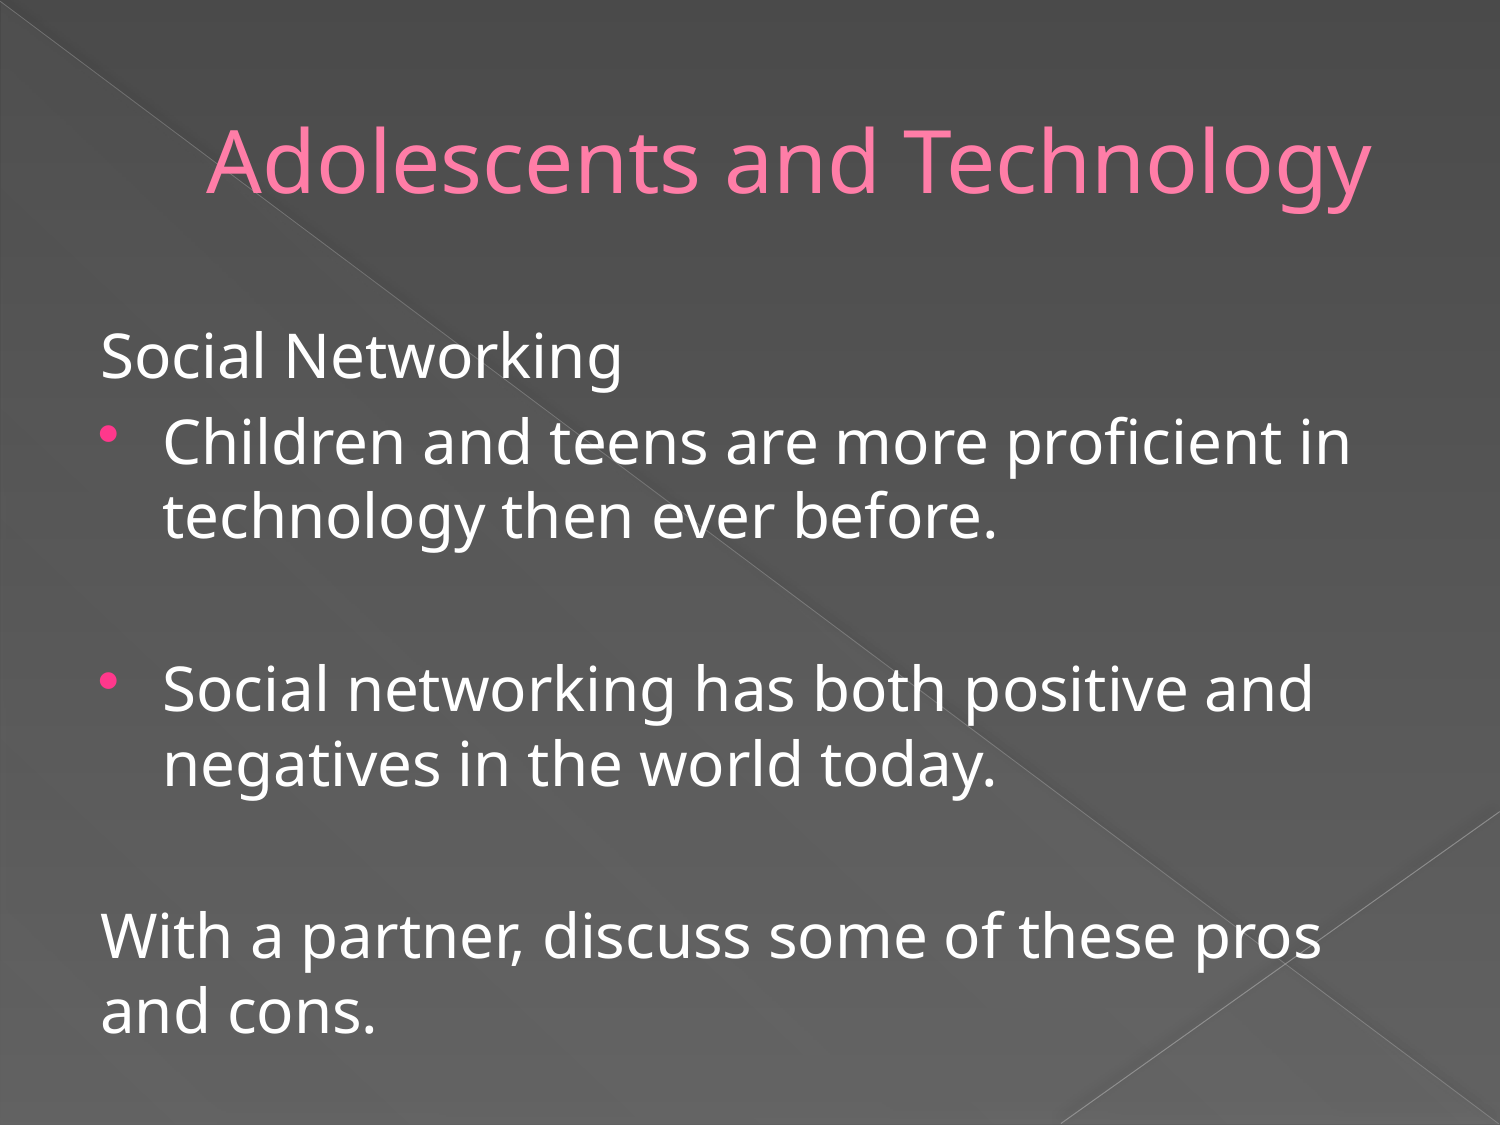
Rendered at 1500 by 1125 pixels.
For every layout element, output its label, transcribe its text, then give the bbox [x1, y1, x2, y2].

title Adolescents and Technology [75, 43, 1425, 274]
list Social Networking Children and teens are more proficient in technology then ever before. Social networking has both positive and negatives in the world today. With a partner, discuss some of these pros and cons. [75, 308, 1425, 1059]
